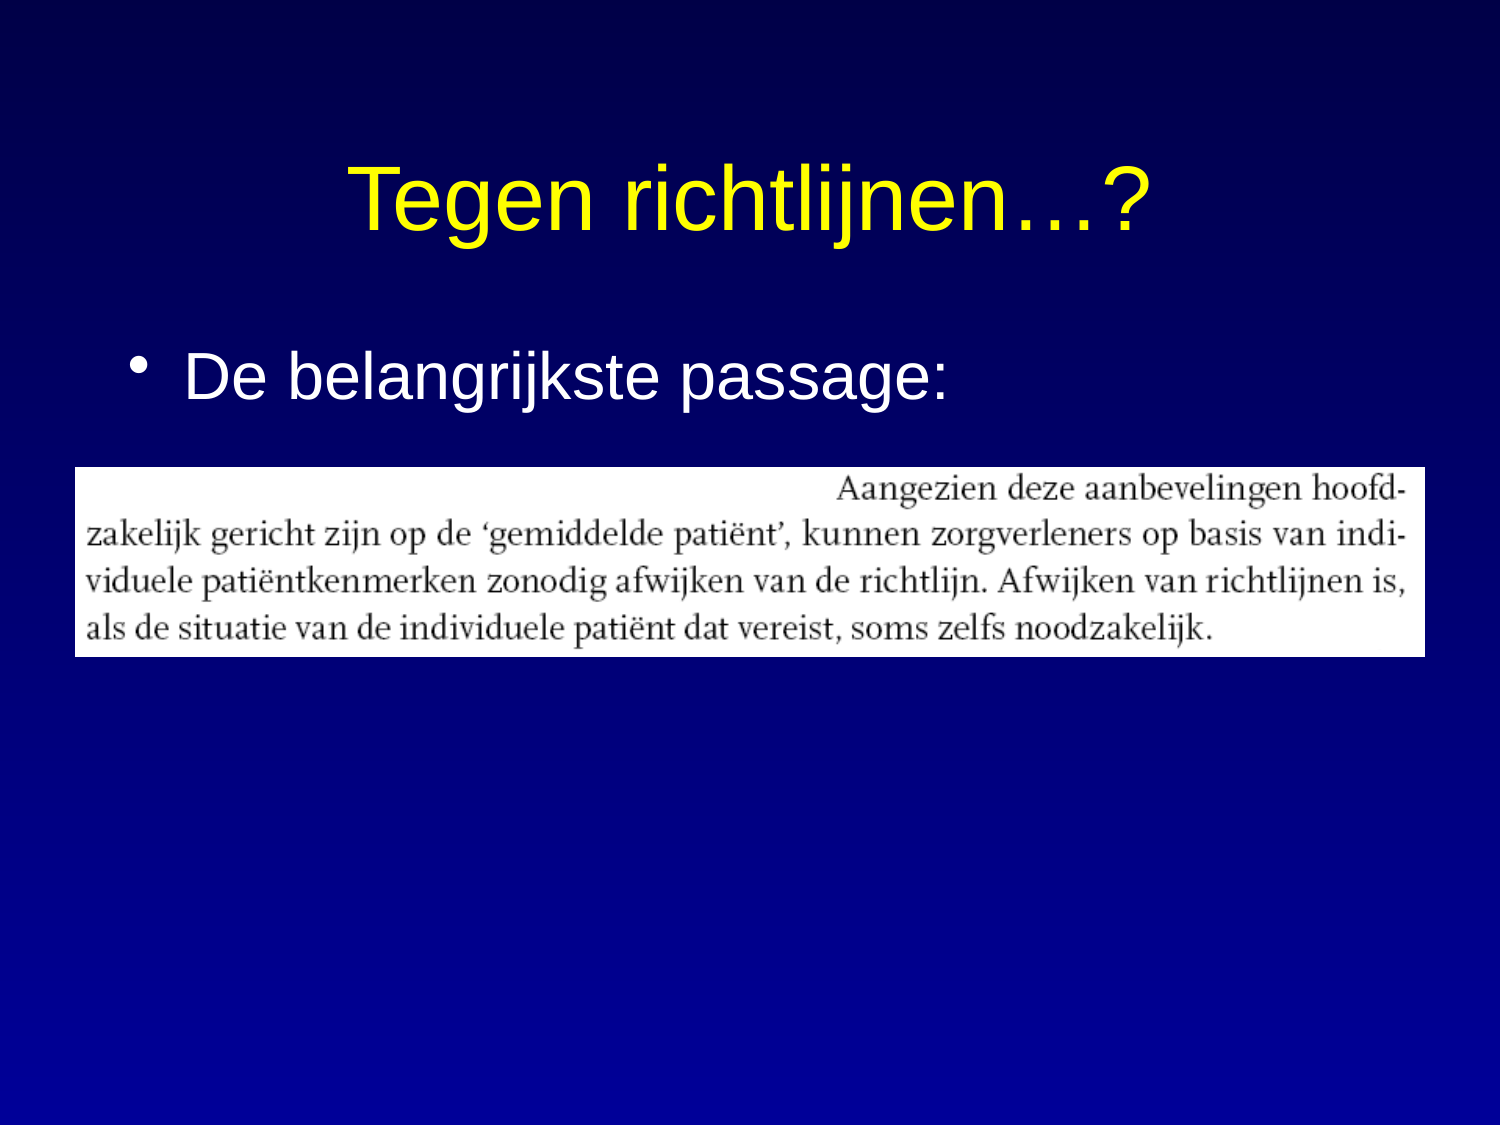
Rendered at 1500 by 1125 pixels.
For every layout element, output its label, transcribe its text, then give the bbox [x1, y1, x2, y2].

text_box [75, 467, 1425, 658]
list De belangrijkste passage: [112, 324, 1388, 457]
title Tegen richtlijnen…? [112, 99, 1388, 288]
